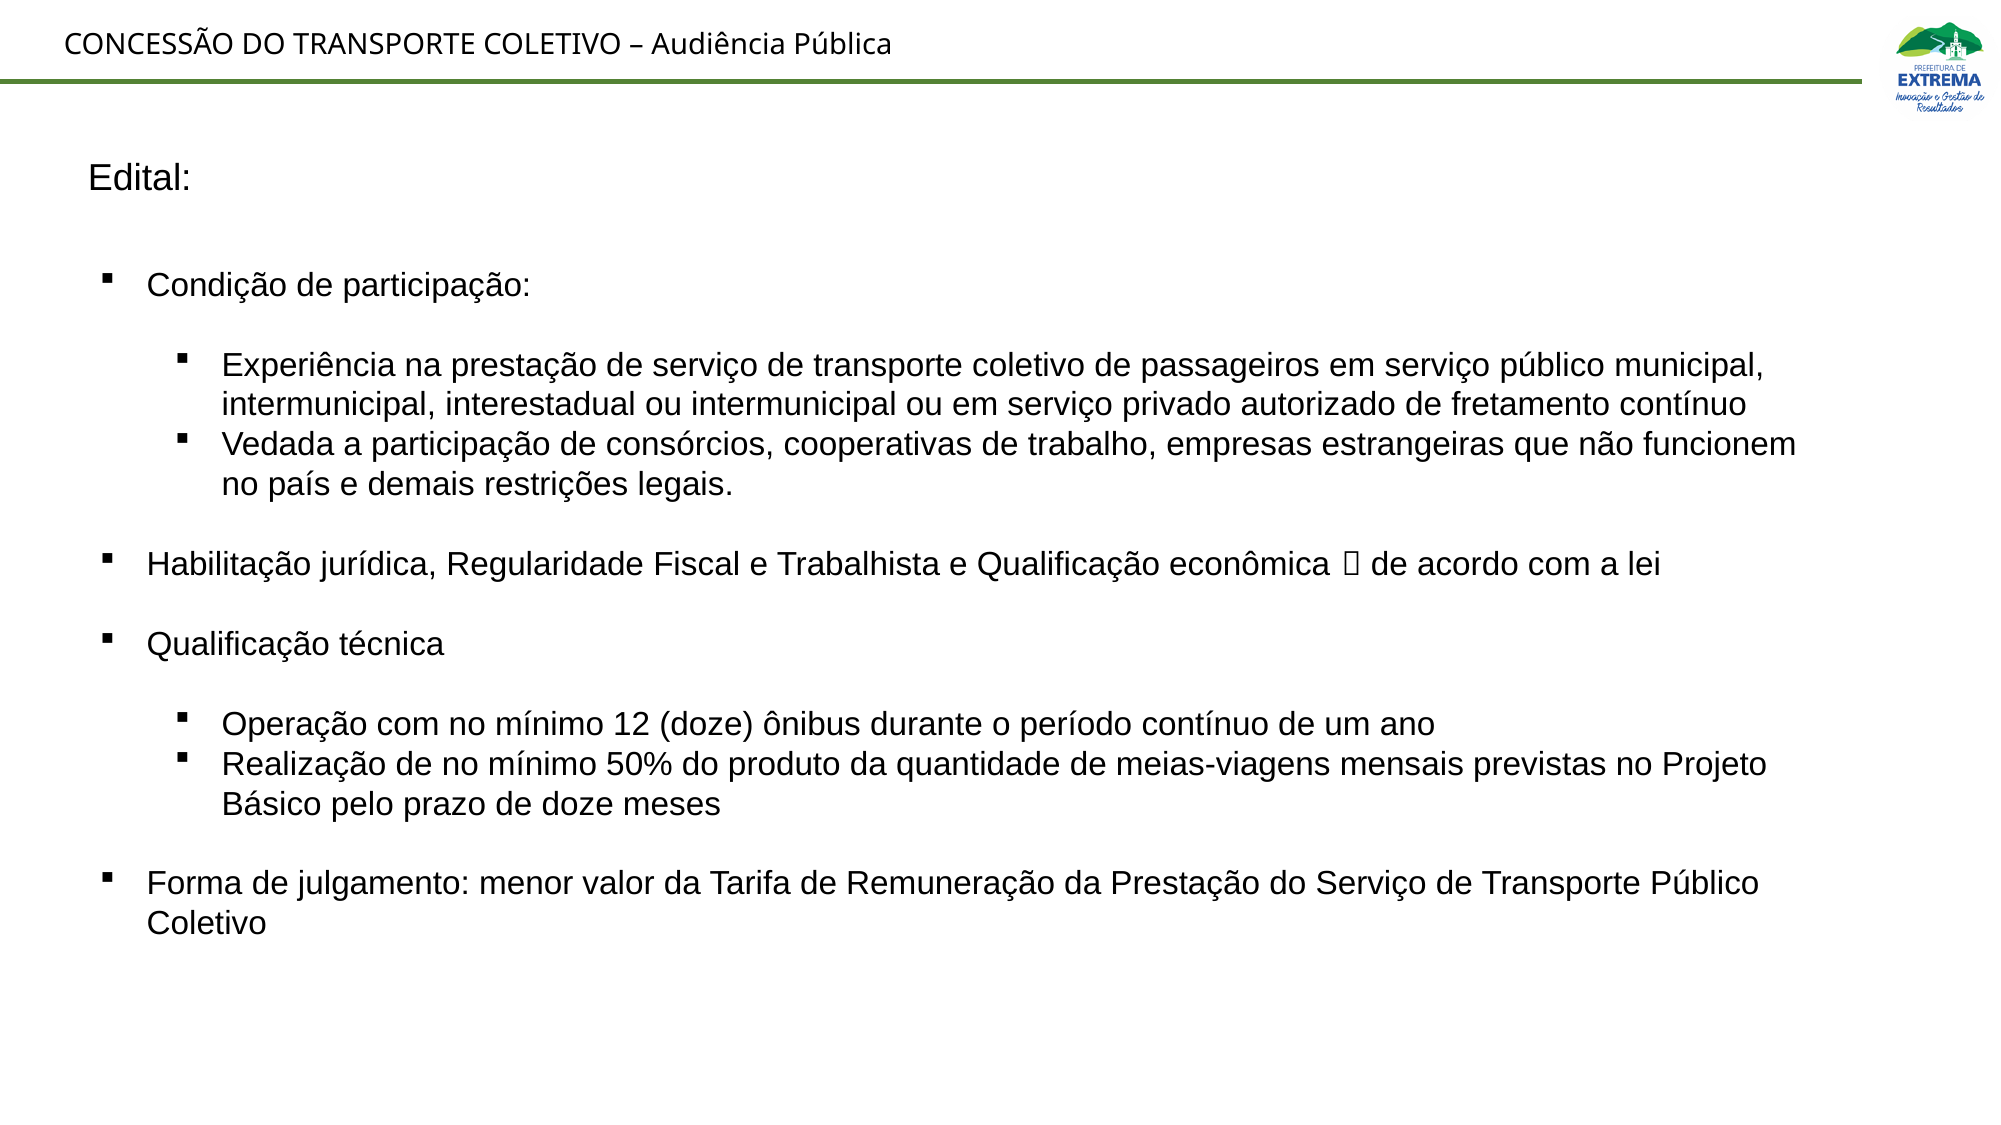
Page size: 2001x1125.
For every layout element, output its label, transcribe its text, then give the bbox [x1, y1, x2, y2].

text_box Condição de participação: Experiência na prestação de serviço de transporte coletivo de passageiros em serviço público municipal, intermunicipal, interestadual ou intermunicipal ou em serviço privado autorizado de fretamento contínuo Vedada a participação de consórcios, cooperativas de trabalho, empresas estrangeiras que não funcionem no país e demais restrições legais. Habilitação jurídica, Regularidade Fiscal e Trabalhista e Qualificação econômica  de acordo com a lei Qualificação técnica Operação com no mínimo 12 (doze) ônibus durante o período contínuo de um ano Realização de no mínimo 50% do produto da quantidade de meias-viagens mensais previstas no Projeto Básico pelo prazo de doze meses Forma de julgamento: menor valor da Tarifa de Remuneração da Prestação do Serviço de Transporte Público Coletivo [84, 255, 1816, 949]
picture [1879, 16, 2000, 121]
text_box Edital: [73, 145, 207, 206]
